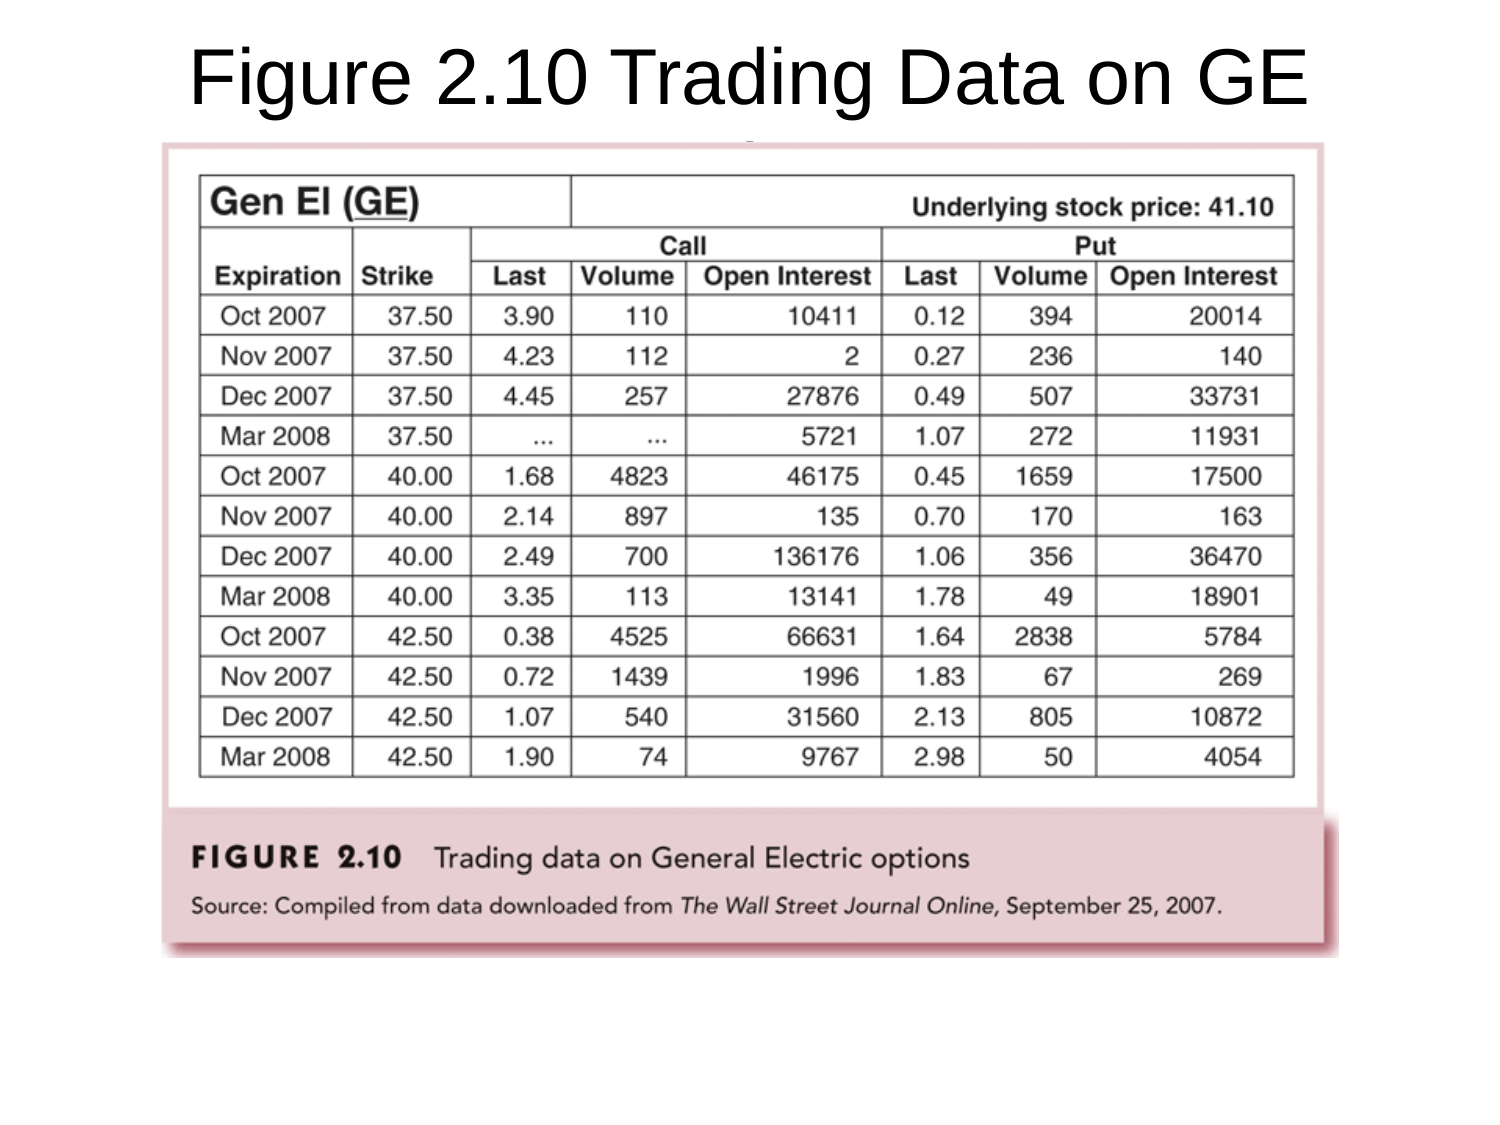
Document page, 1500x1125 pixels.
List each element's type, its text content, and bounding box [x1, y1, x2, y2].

picture [161, 141, 1339, 959]
title Figure 2.10 Trading Data on GE Options [74, 44, 1426, 196]
